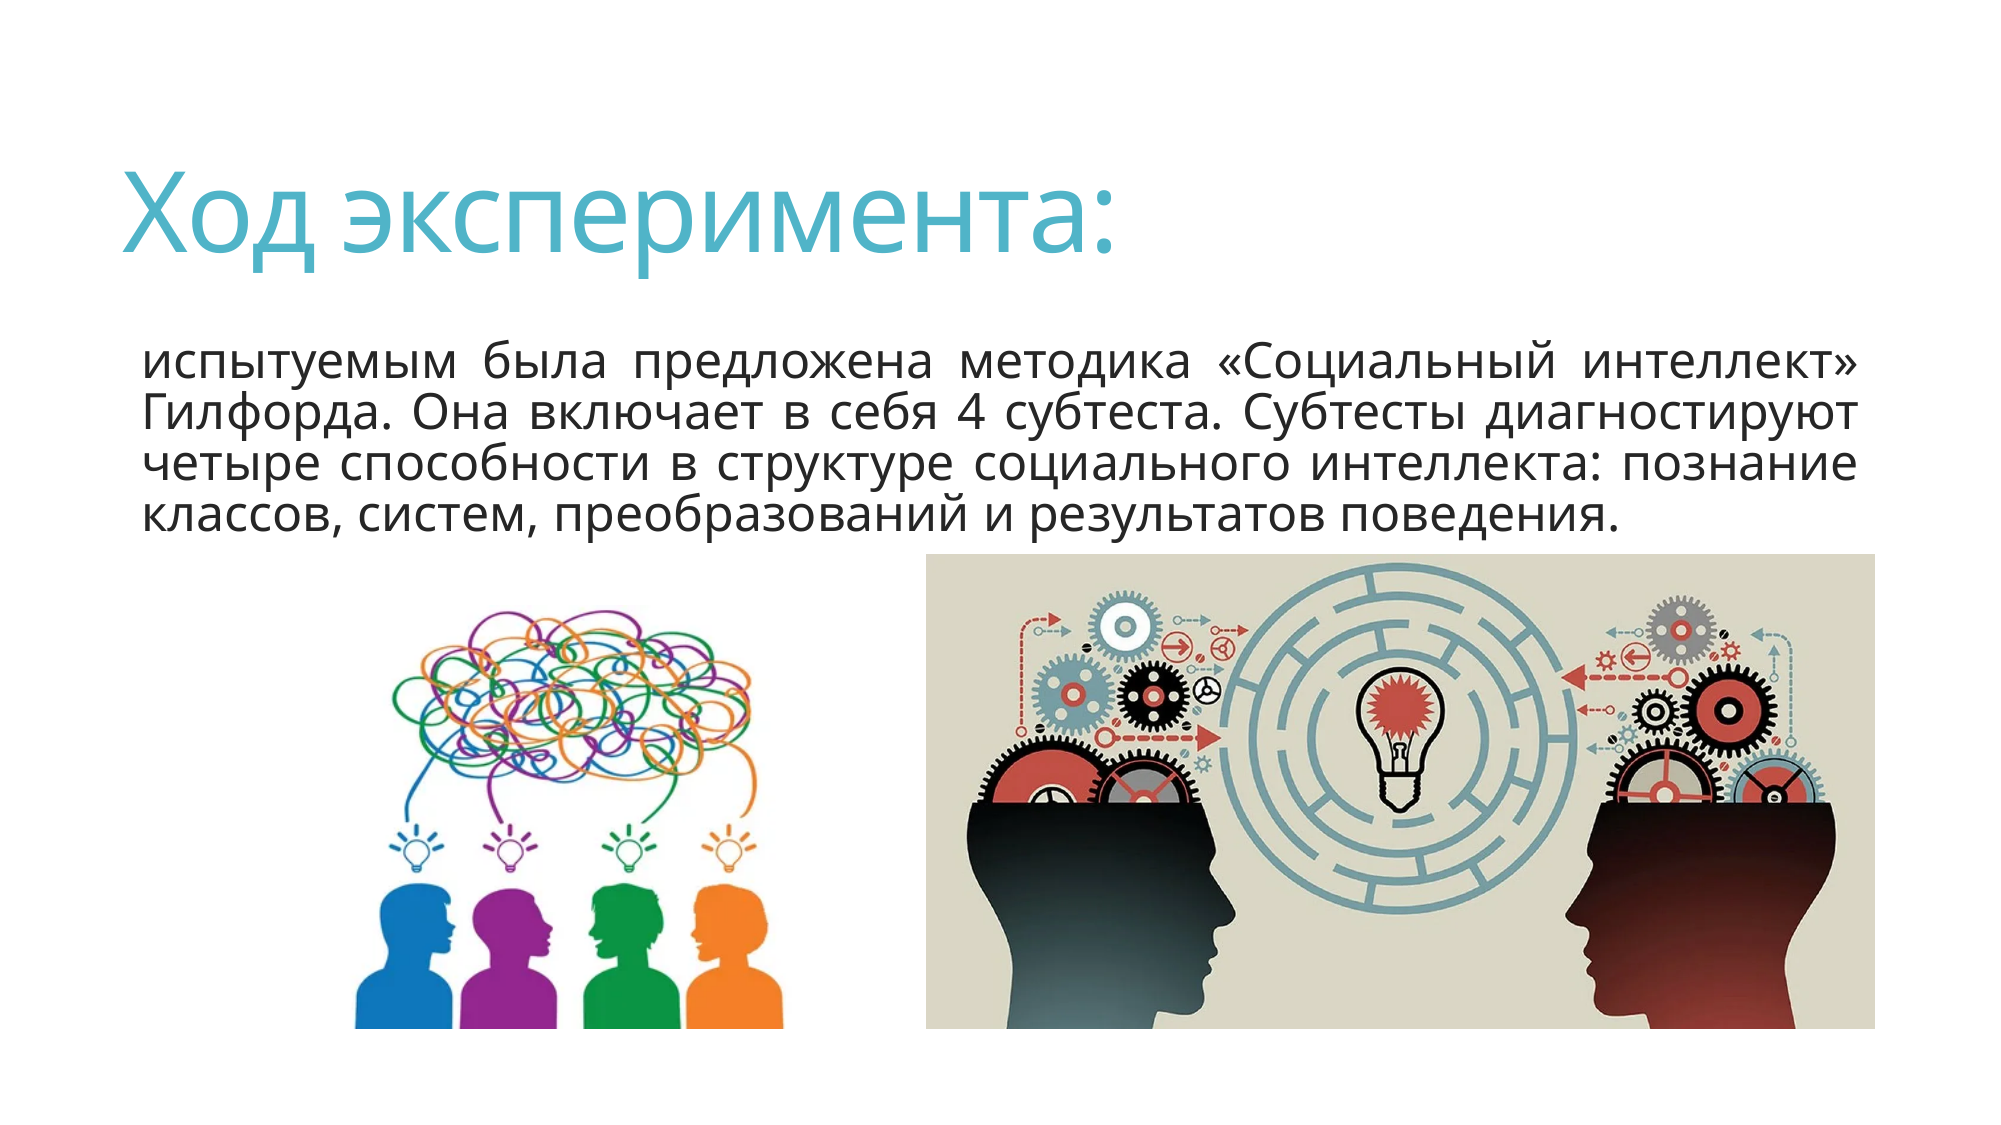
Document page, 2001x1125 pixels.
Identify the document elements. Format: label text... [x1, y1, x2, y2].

title Ход эксперимента: [107, 81, 1875, 354]
list испытуемым была предложена методика «Социальный интеллект» Гилфорда. Она включает в себя 4 субтеста. Субтесты диагностируют четыре способности в структуре социального интеллекта: познание классов, систем, преобразований и результатов поведения. [111, 329, 1876, 948]
picture [926, 554, 1876, 1030]
picture [267, 605, 872, 1030]
